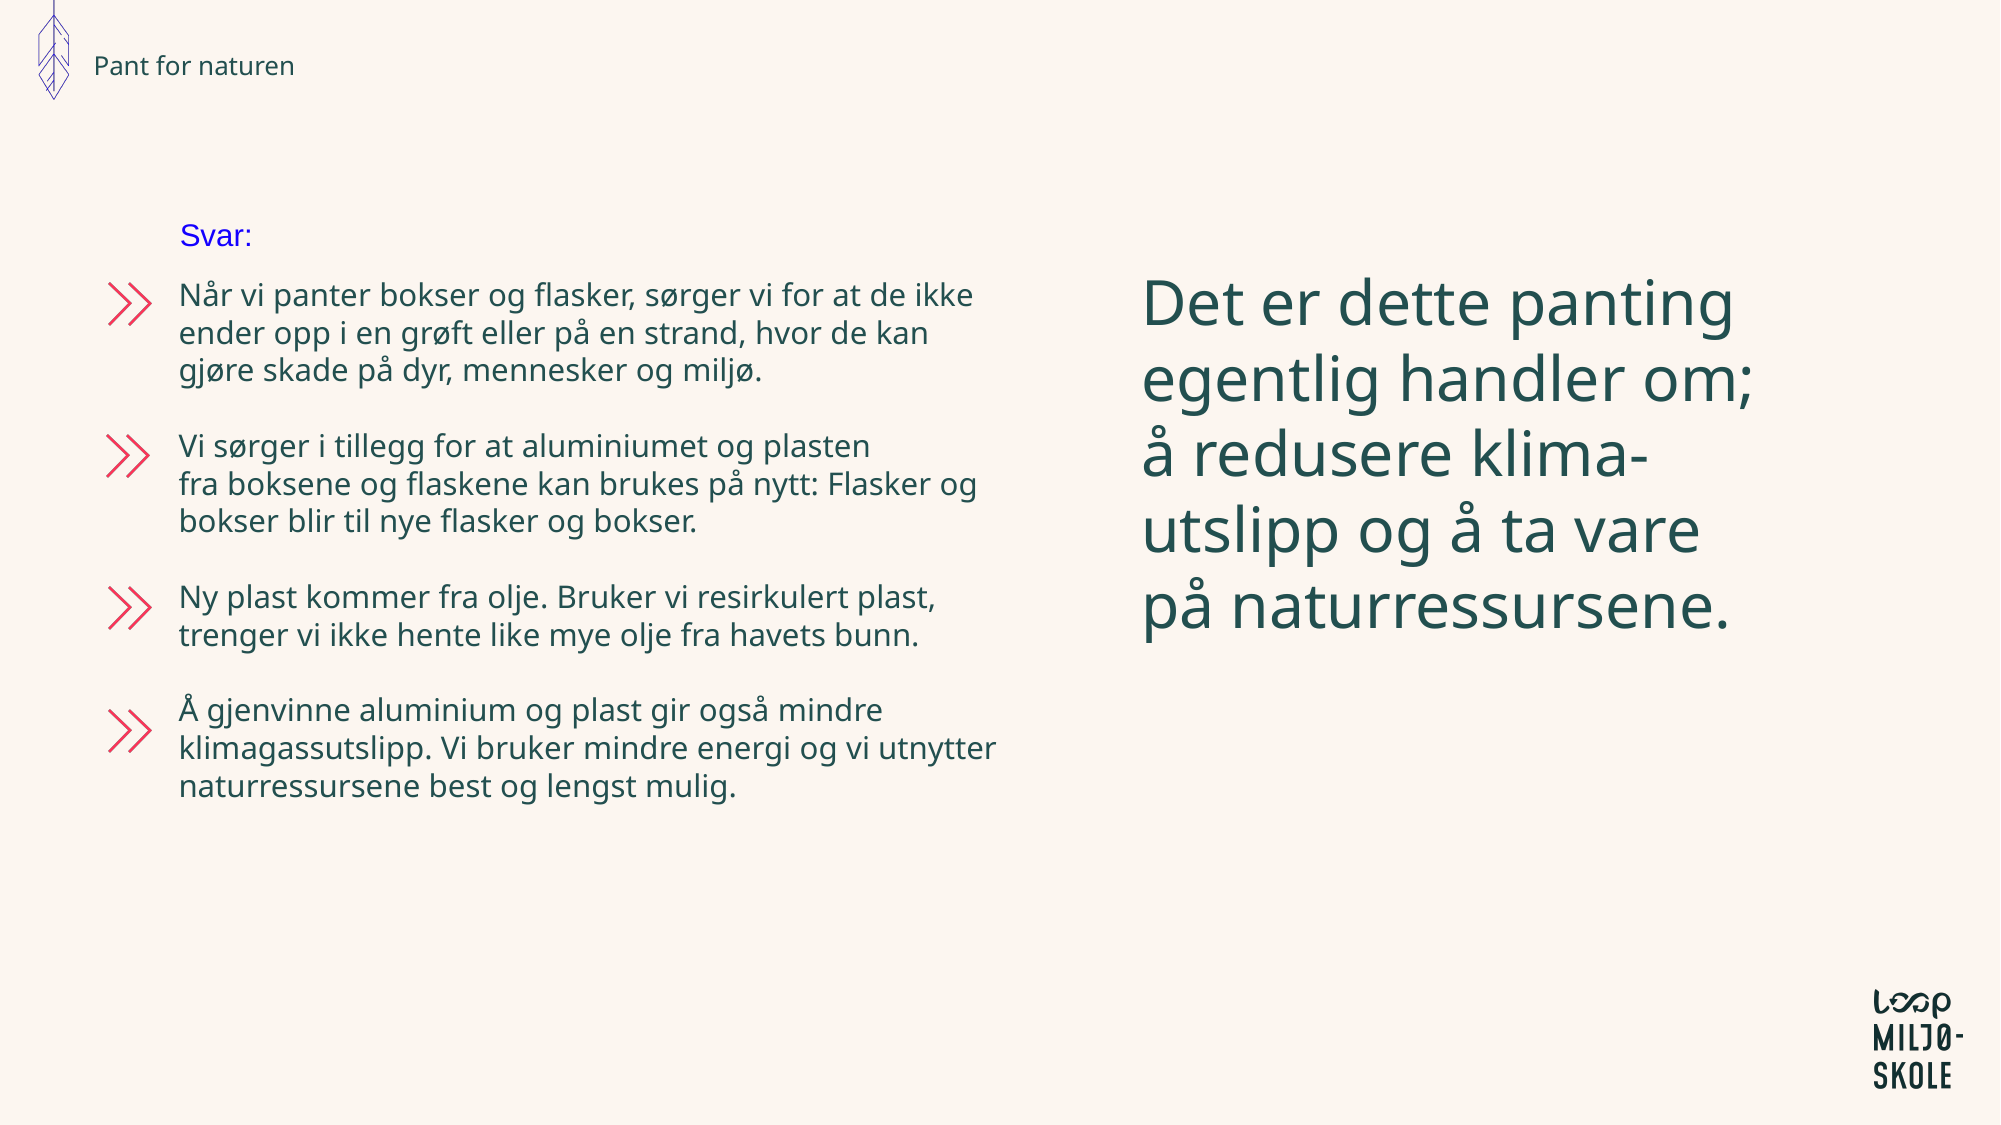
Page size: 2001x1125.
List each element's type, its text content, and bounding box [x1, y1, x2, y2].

picture [108, 282, 152, 326]
title Pant for naturen [78, 45, 1794, 249]
text_box Svar: [164, 215, 968, 315]
picture [108, 586, 152, 630]
picture [39, 0, 69, 100]
picture [106, 434, 150, 478]
picture [1874, 989, 1963, 1089]
picture [108, 708, 152, 753]
text_box Det er dette panting egentlig handler om; å redusere klima- utslipp og å ta vare på naturressursene. [1126, 247, 1883, 656]
text_box Når vi panter bokser og flasker, sørger vi for at de ikke ender opp i en grøft eller på en strand, hvor de kan gjøre skade på dyr, mennesker og miljø. Vi sørger i tillegg for at aluminiumet og plasten fra boksene og flaskene kan brukes på nytt: Flasker og bokser blir til nye flasker og bokser. Ny plast kommer fra olje. Bruker vi resirkulert plast, trenger vi ikke hente like mye olje fra havets bunn. Å gjenvinne aluminium og plast gir også mindre klimagassutslipp. Vi bruker mindre energi og vi utnytter naturressursene best og lengst mulig. [163, 259, 1021, 897]
